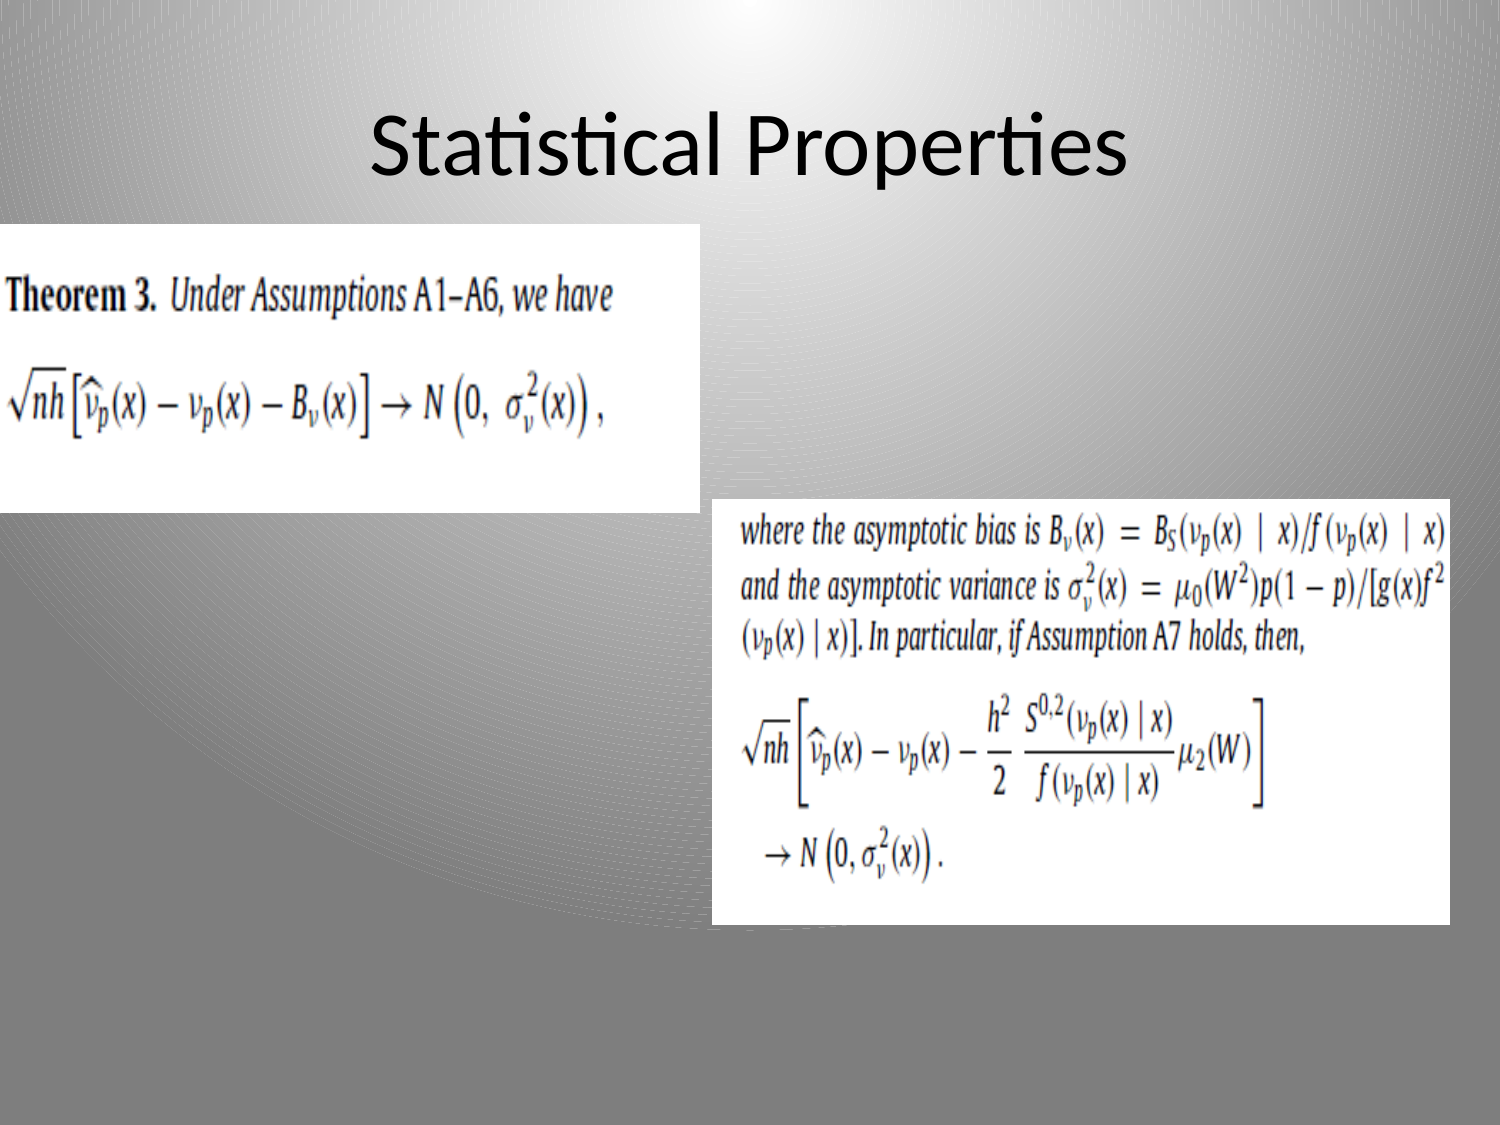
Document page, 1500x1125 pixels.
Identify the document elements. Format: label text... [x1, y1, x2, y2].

title Statistical Properties [75, 45, 1425, 233]
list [0, 224, 701, 513]
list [712, 499, 1451, 926]
